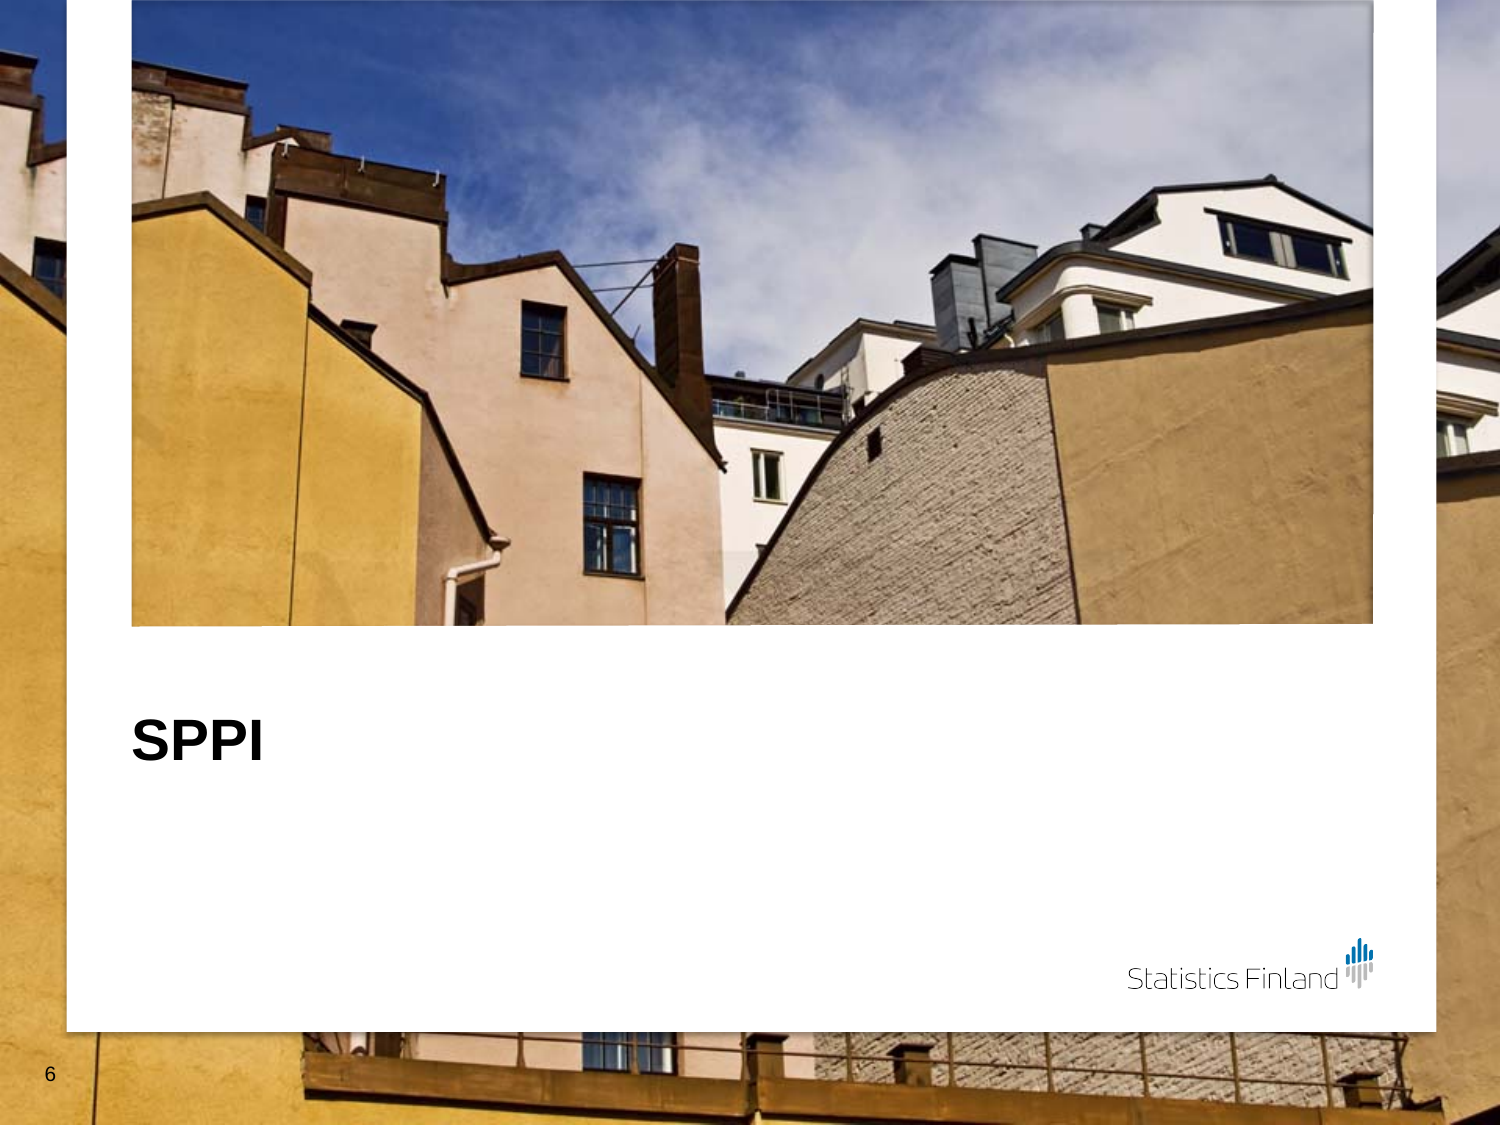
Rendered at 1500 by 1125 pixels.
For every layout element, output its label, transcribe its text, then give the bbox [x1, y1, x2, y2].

title SPPI [131, 701, 1373, 773]
picture [0, 0, 1500, 1125]
picture [1128, 938, 1373, 989]
slide_number 6 [0, 1042, 116, 1103]
picture [132, 1, 1373, 626]
